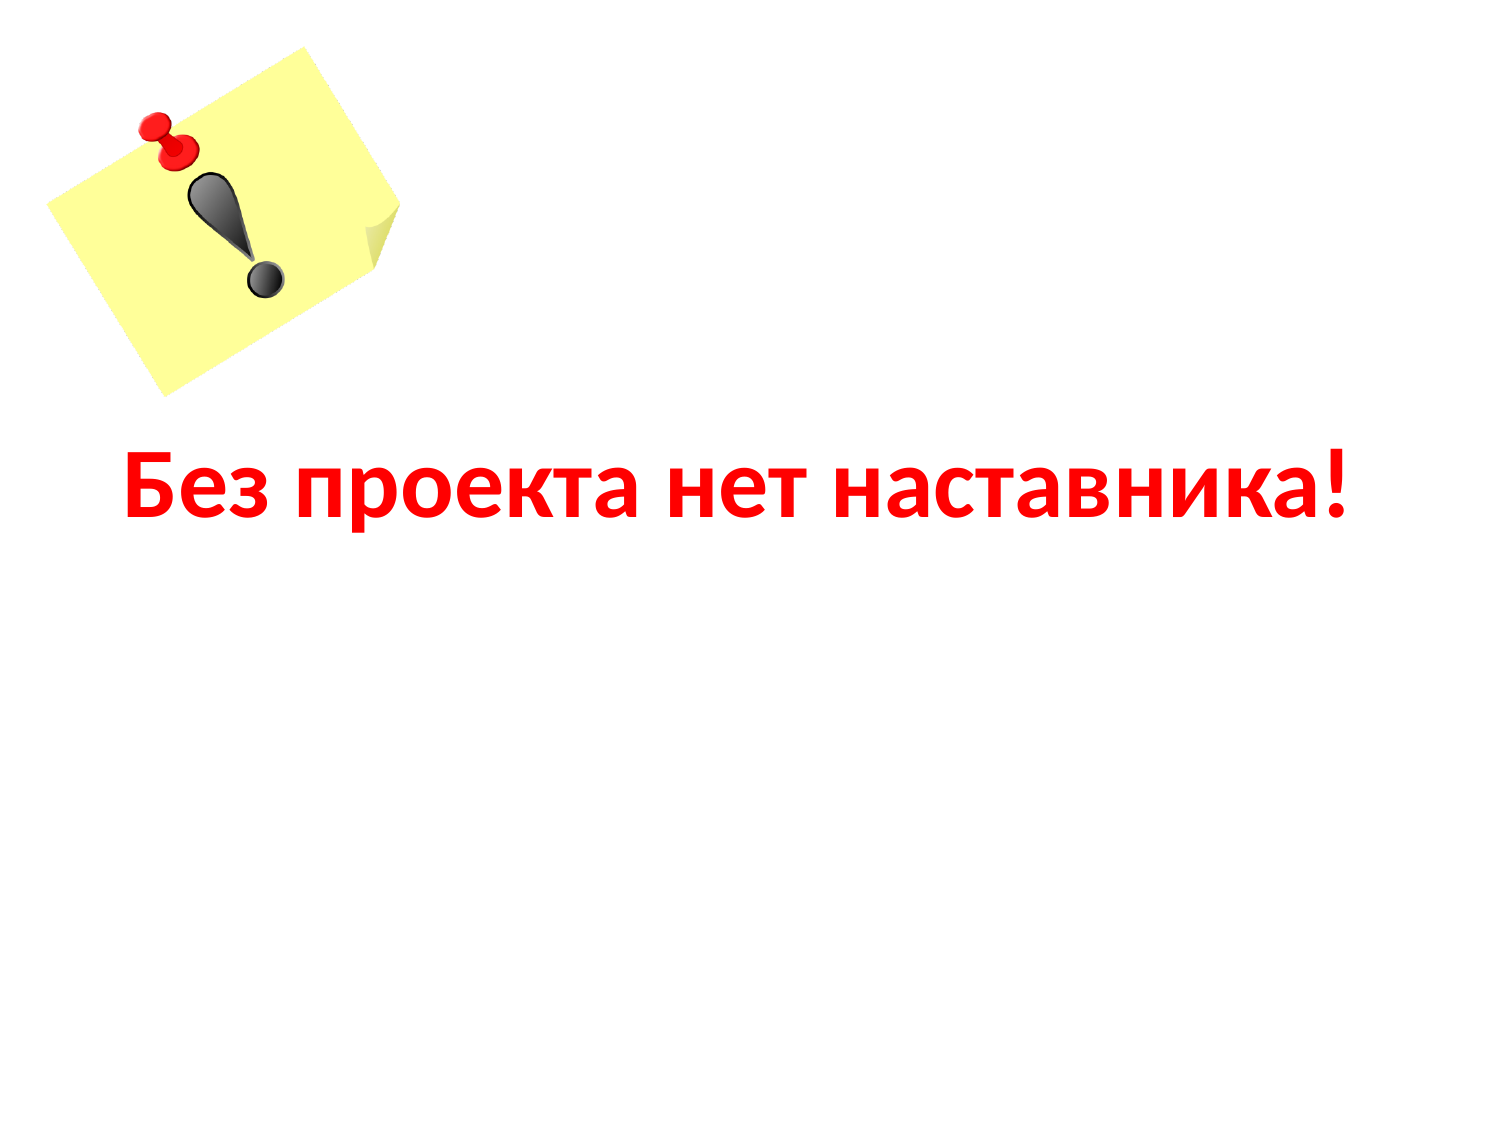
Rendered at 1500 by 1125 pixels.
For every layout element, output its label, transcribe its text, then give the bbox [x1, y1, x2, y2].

picture [46, 46, 400, 397]
text_box Без проекта нет наставника! [46, 410, 1454, 710]
